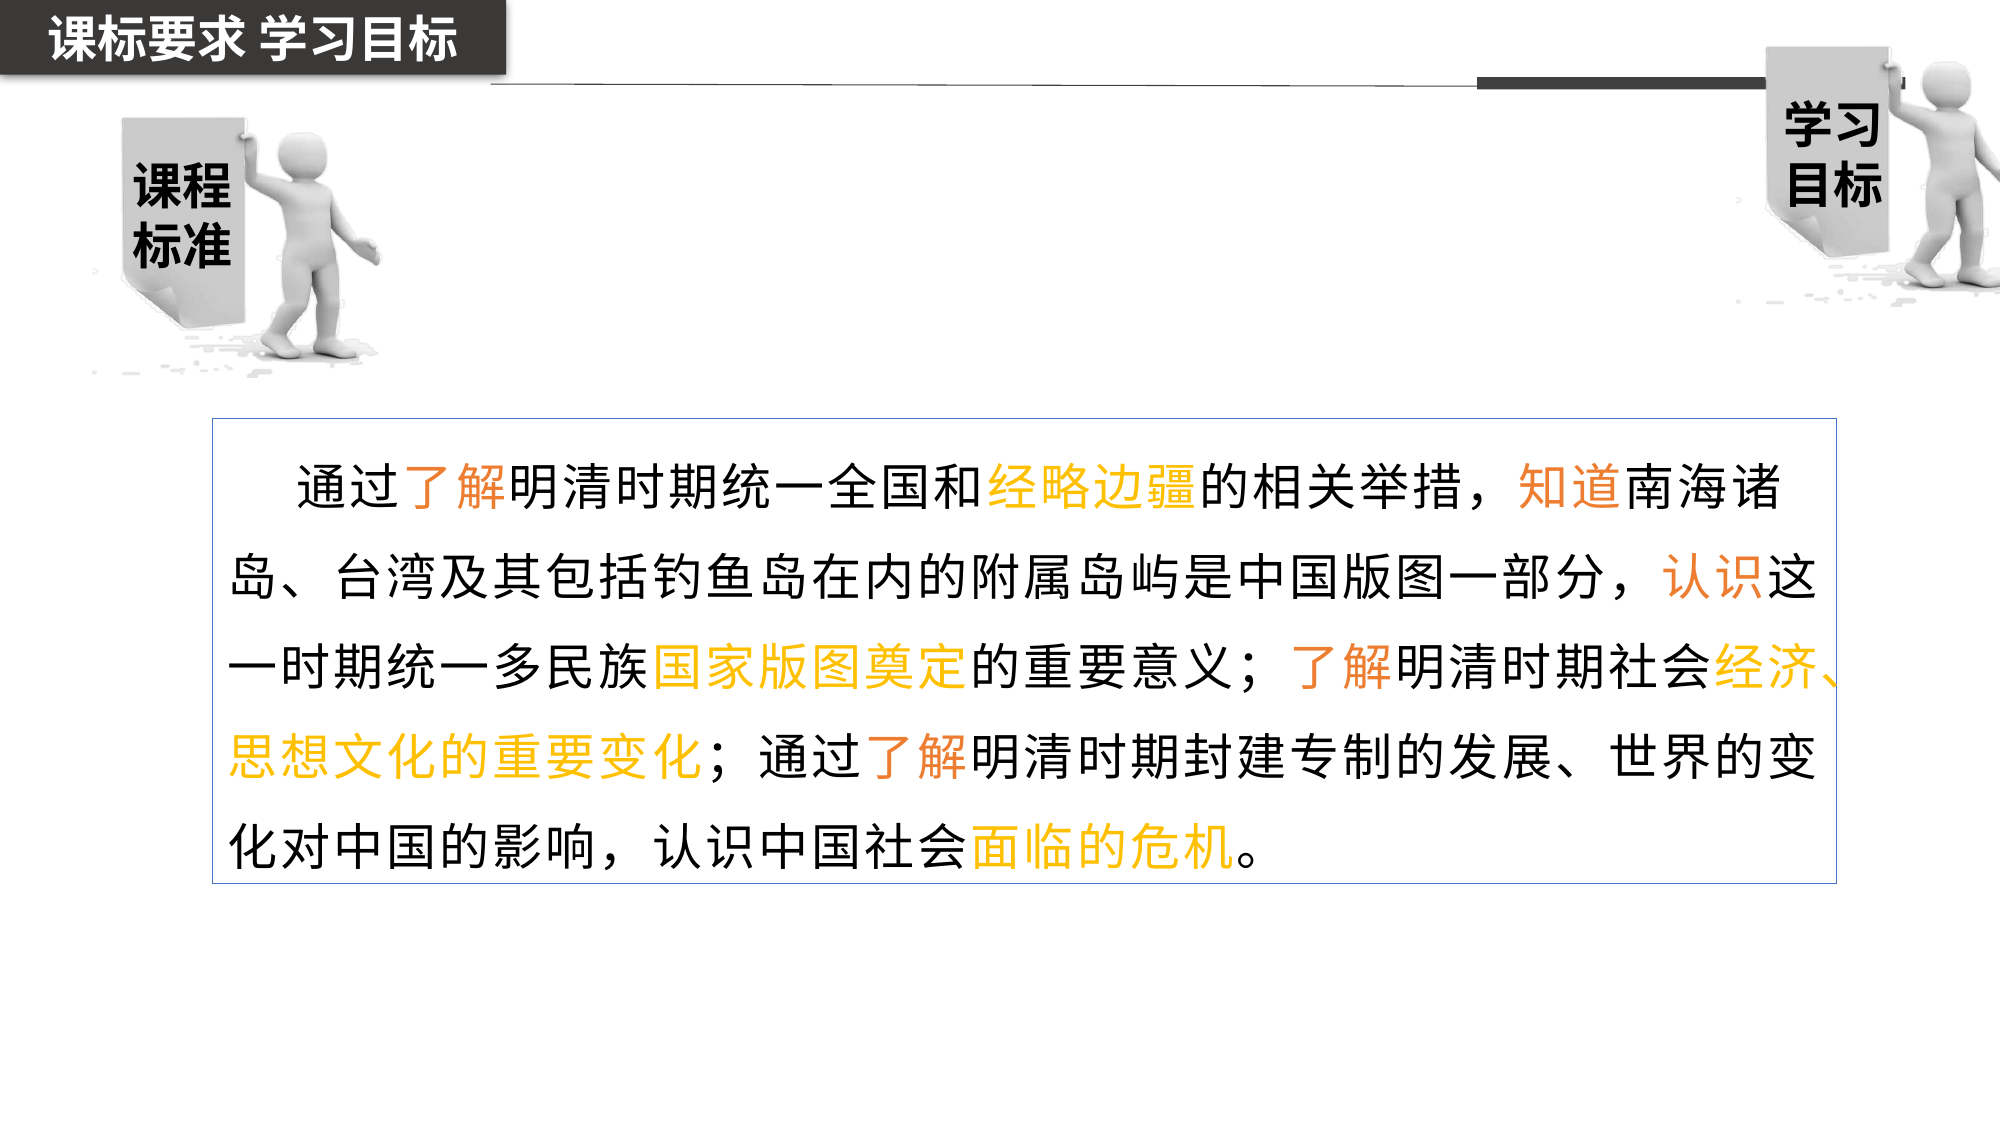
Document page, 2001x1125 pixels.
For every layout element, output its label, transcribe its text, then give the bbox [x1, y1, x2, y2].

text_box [0, 0, 1906, 90]
text_box 通过了解明清时期统一全国和经略边疆的相关举措，知道南海诸岛、台湾及其包括钓鱼岛在内的附属岛屿是中国版图一部分，认识这一时期统一多民族国家版图奠定的重要意义；了解明清时期社会经济、思想文化的重要变化；通过了解明清时期封建专制的发展、世界的变化对中国的影响，认识中国社会面临的危机。 [212, 418, 1837, 884]
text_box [1736, 45, 2000, 307]
picture [92, 116, 383, 378]
